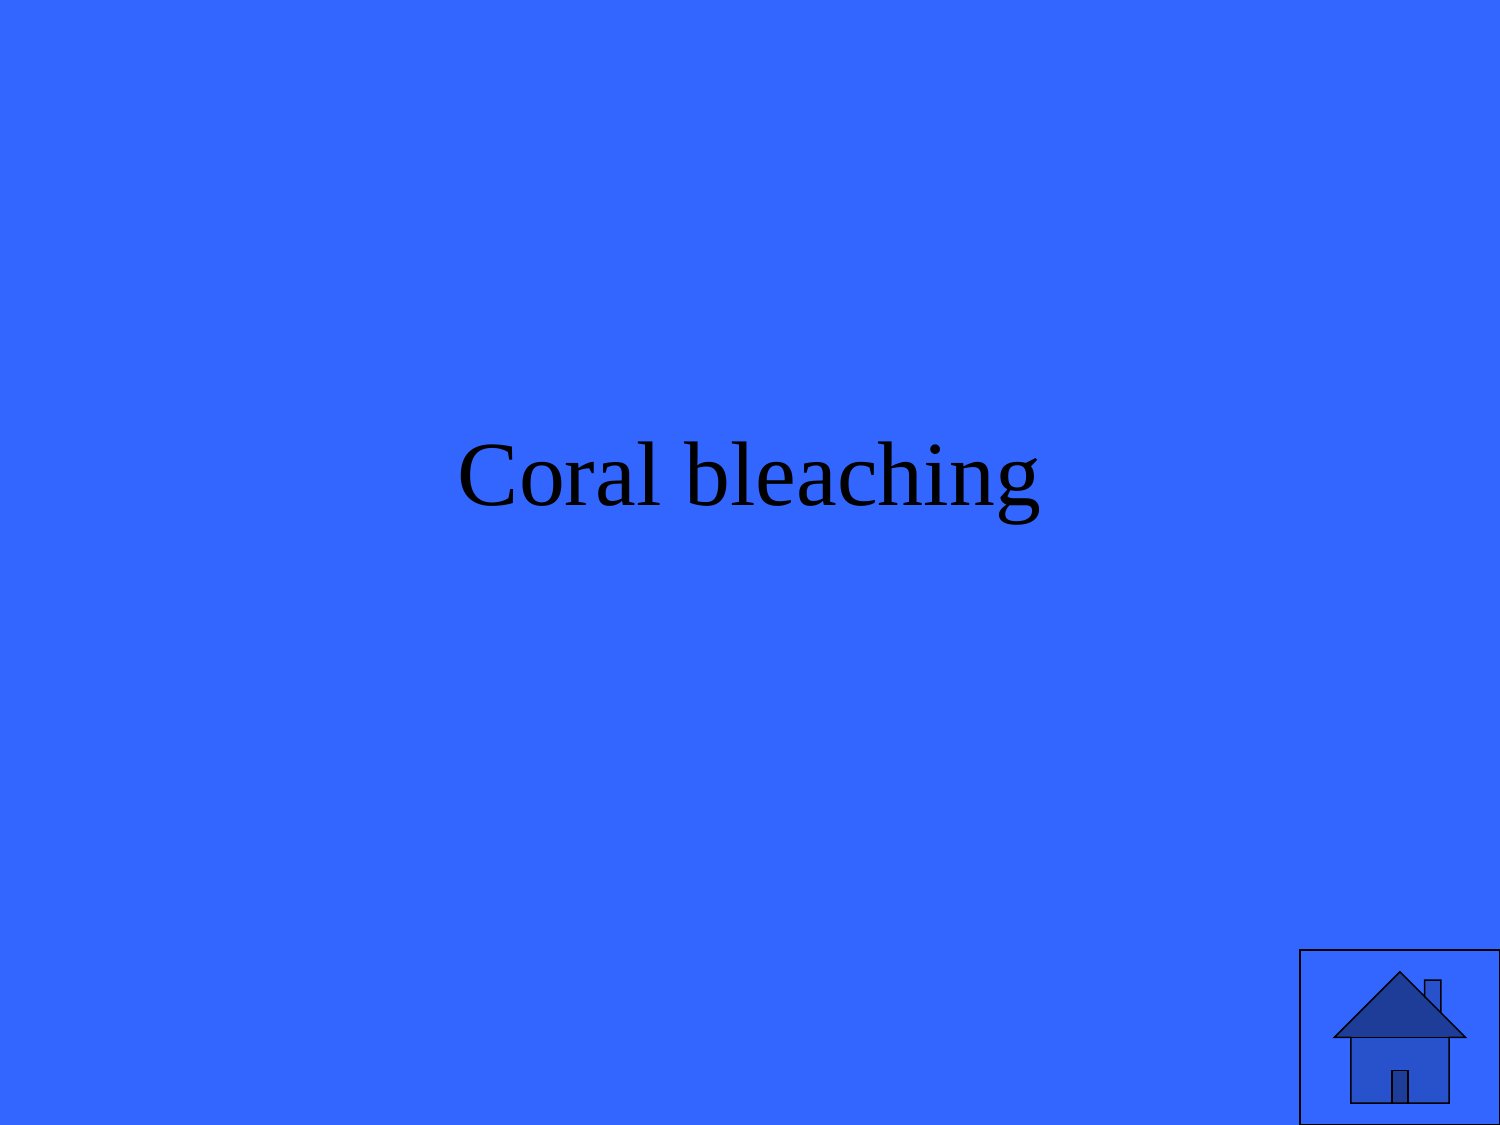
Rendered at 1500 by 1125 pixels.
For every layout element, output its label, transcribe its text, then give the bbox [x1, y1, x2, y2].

text_box [1299, 950, 1500, 1125]
title Coral bleaching [112, 374, 1388, 563]
